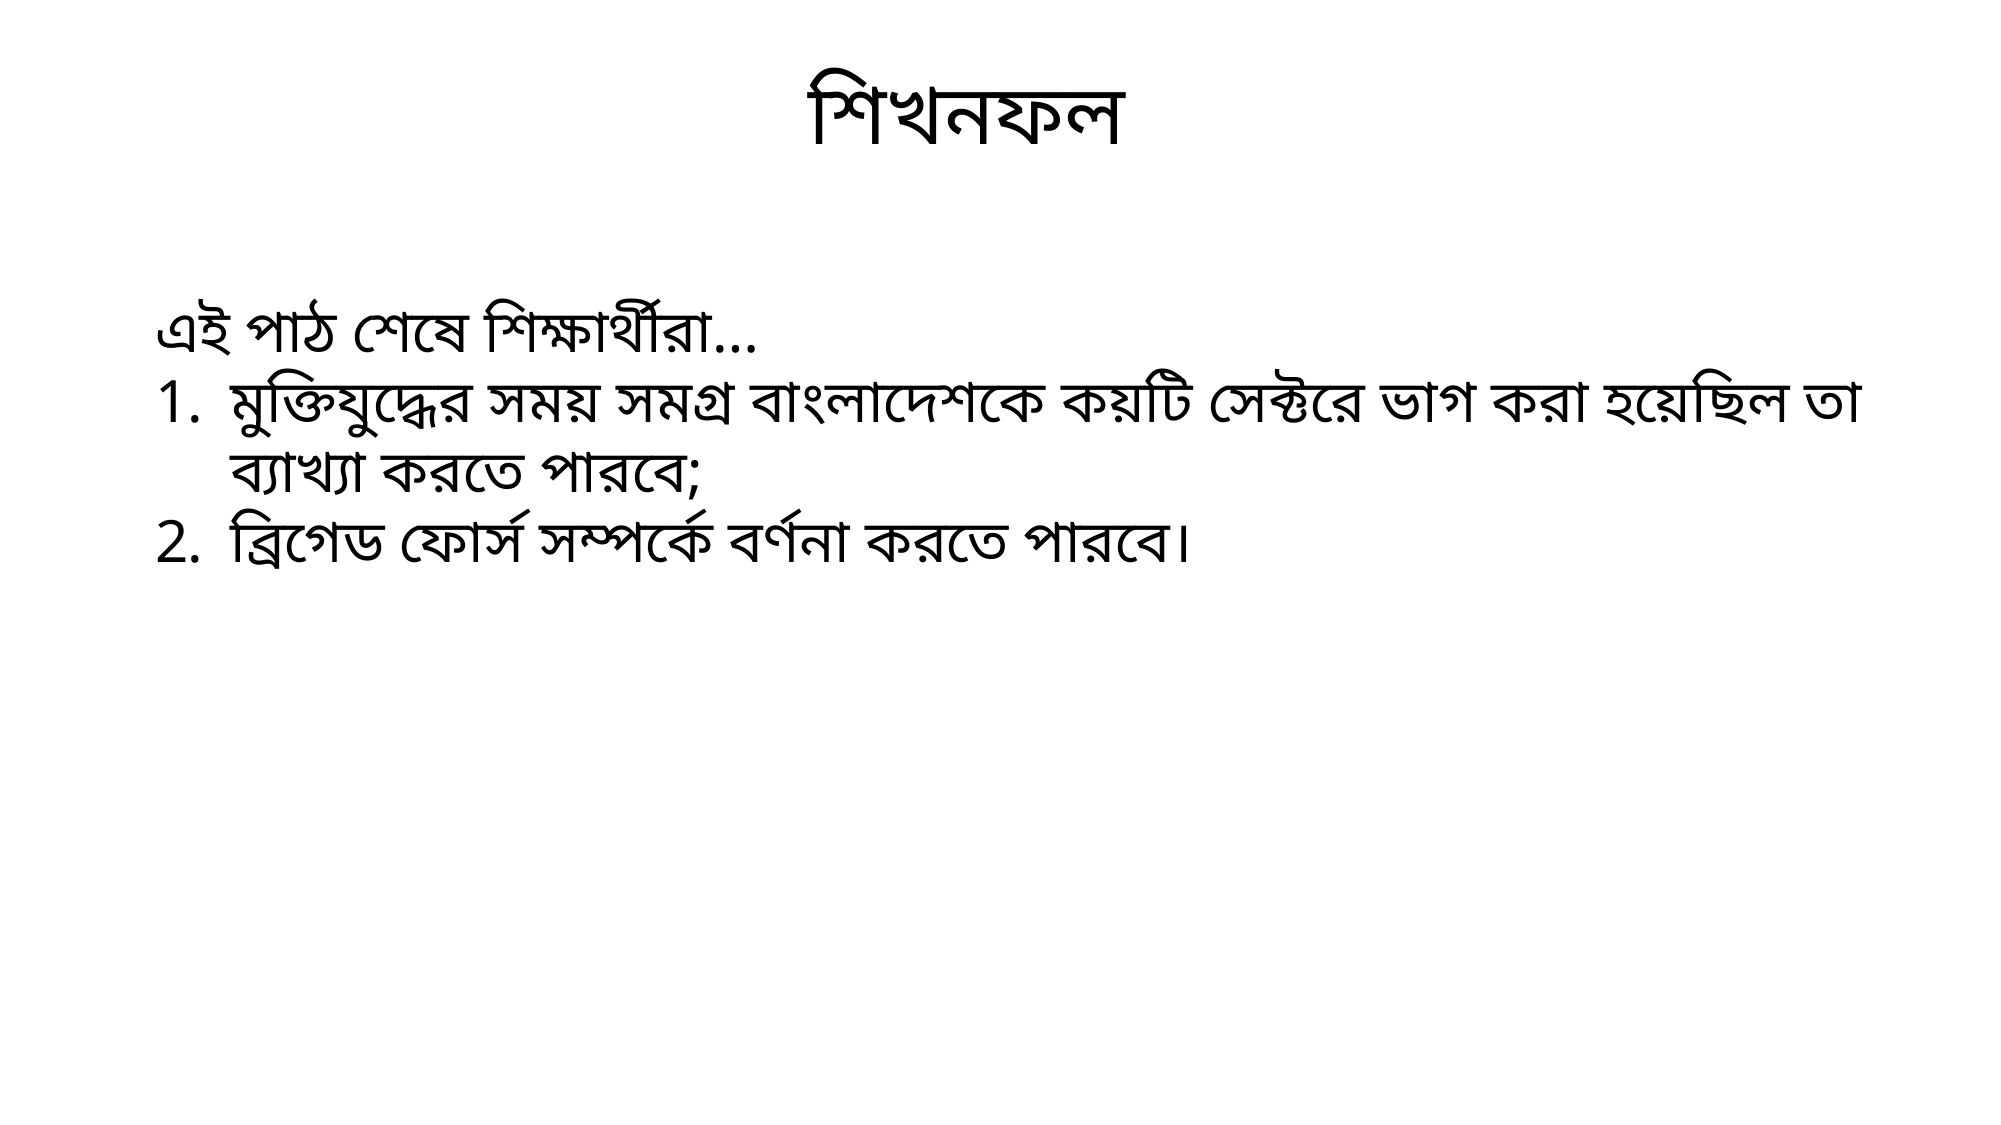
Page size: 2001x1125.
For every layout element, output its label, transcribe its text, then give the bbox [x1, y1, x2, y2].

text_box শিখনফল [791, 53, 1142, 169]
text_box এই পাঠ শেষে শিক্ষার্থীরা… মুক্তিযুদ্ধের সময় সমগ্র বাংলাদেশকে কয়টি সেক্টরে ভাগ করা হয়েছিল তা ব্যাখ্যা করতে পারবে; ব্রিগেড ফোর্স সম্পর্কে বর্ণনা করতে পারবে। [140, 286, 1925, 582]
